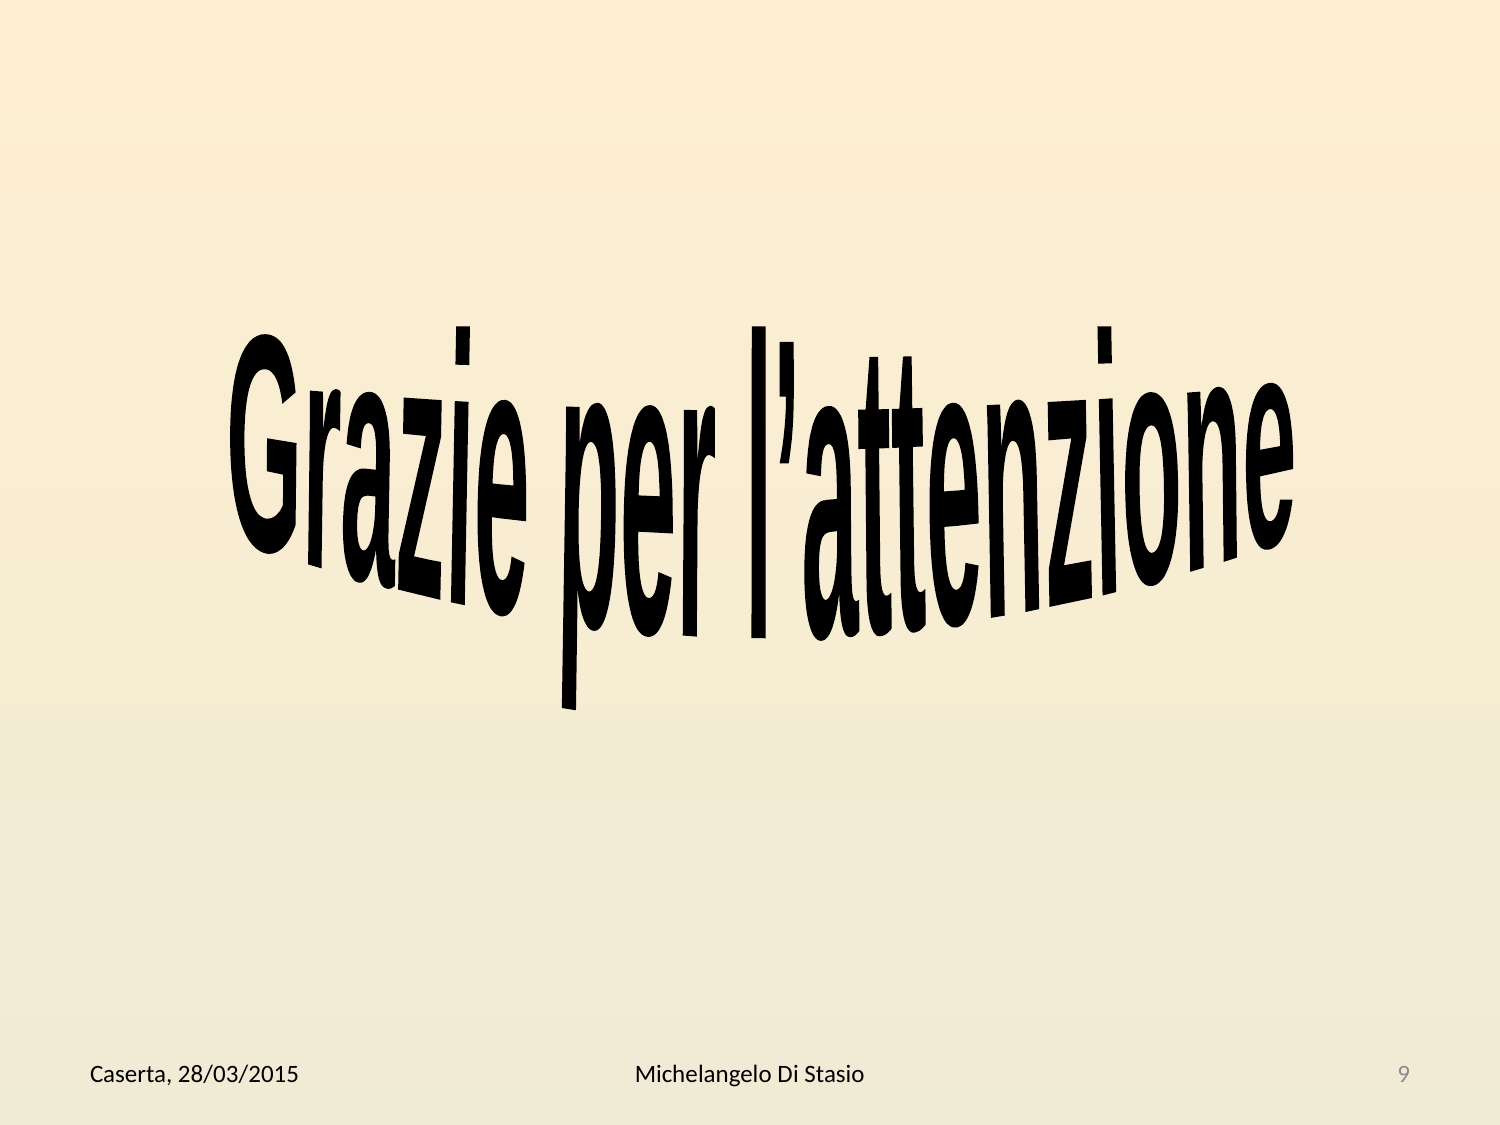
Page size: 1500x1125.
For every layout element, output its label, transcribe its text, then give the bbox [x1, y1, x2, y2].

slide_number 9 [1074, 1042, 1425, 1103]
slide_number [75, 1042, 425, 1103]
footer Michelangelo Di Stasio [512, 1042, 988, 1103]
